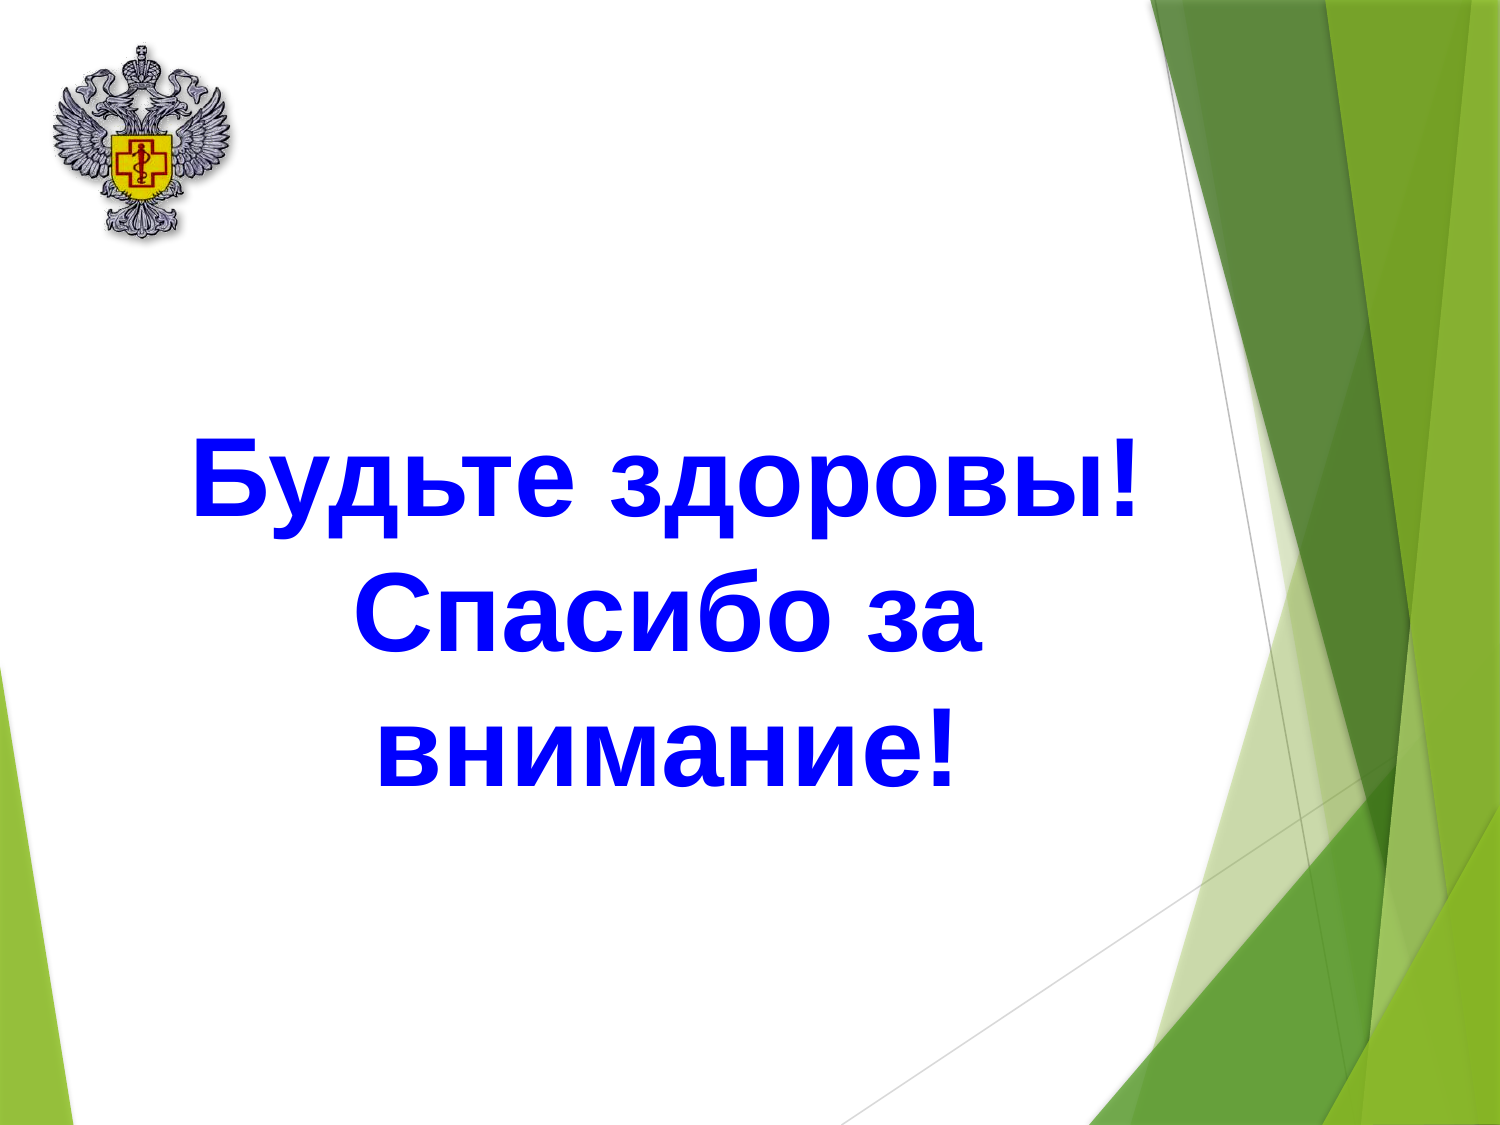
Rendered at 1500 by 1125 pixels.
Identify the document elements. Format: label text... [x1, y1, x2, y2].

picture [52, 42, 231, 243]
text_box Будьте здоровы! Спасибо за внимание! [171, 397, 1164, 817]
